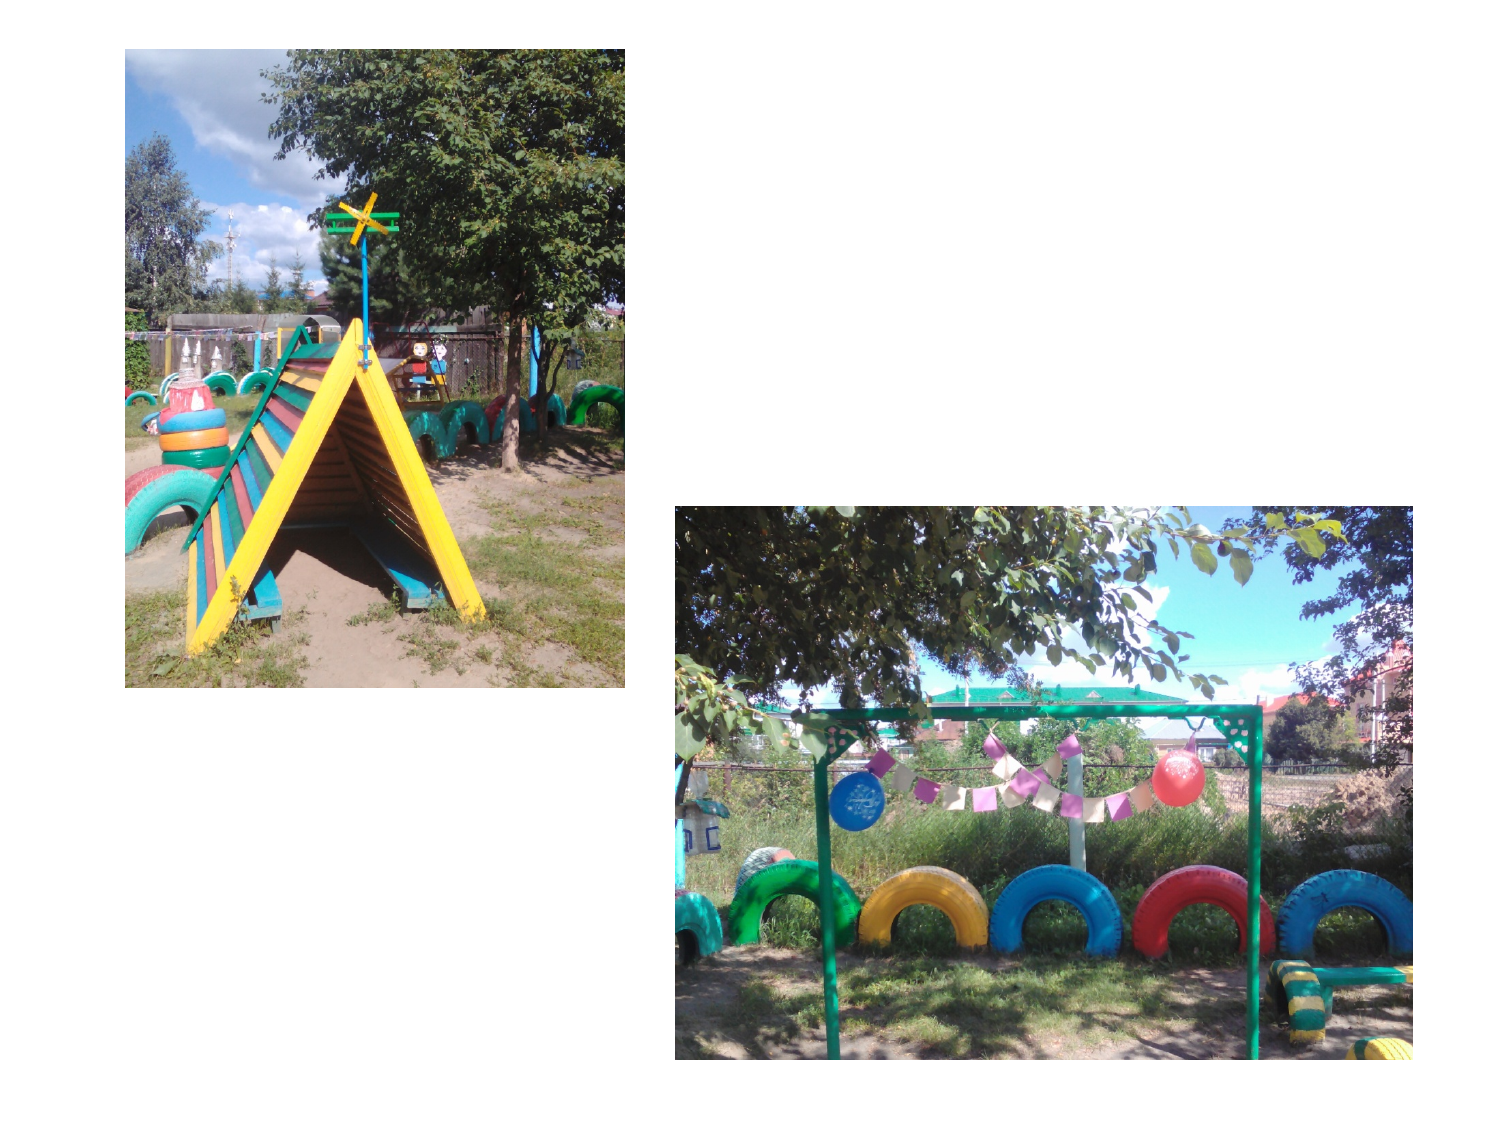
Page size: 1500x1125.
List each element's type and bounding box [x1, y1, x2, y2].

picture [674, 505, 1413, 1060]
list [124, 49, 626, 688]
